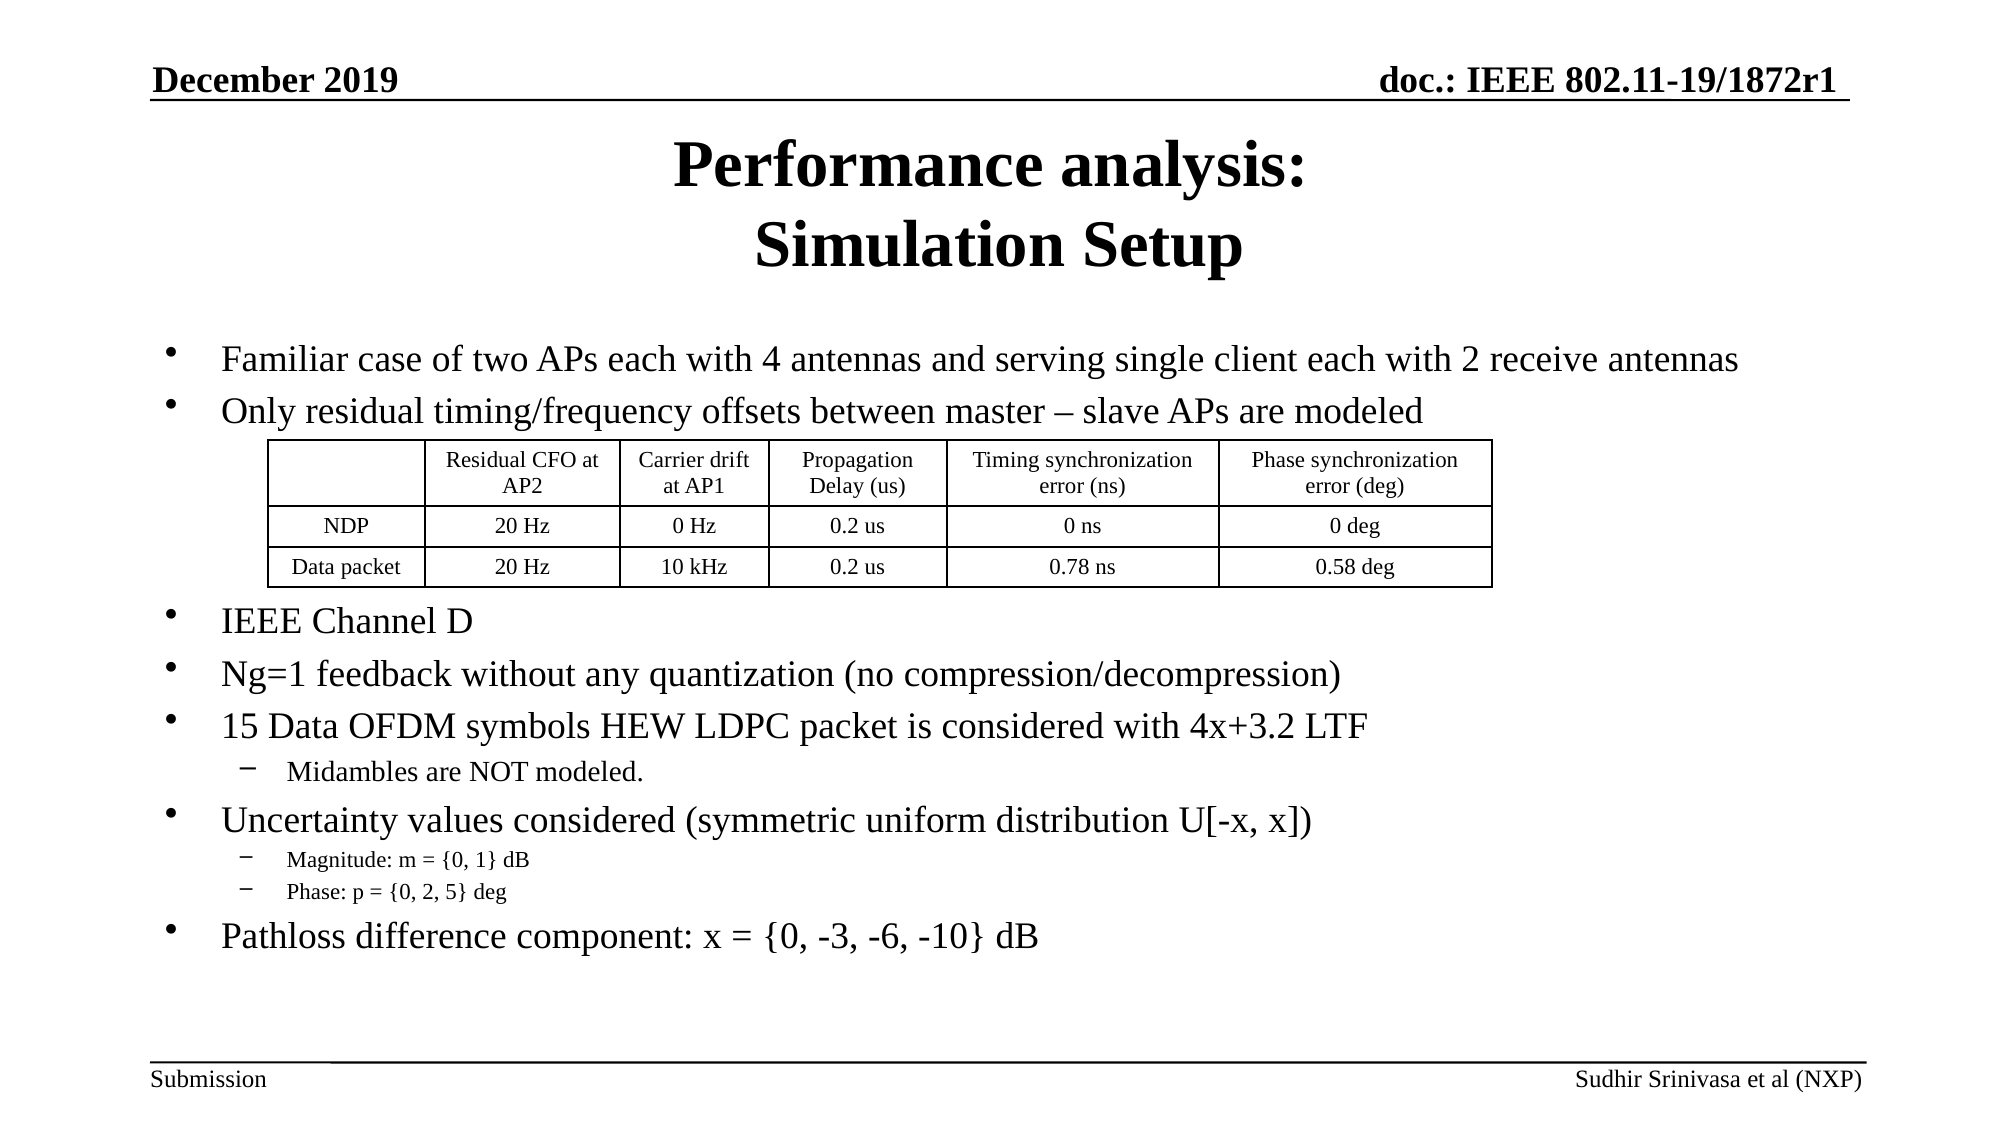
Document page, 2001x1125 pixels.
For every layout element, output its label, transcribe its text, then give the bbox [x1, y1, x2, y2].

table_header Propagation Delay (us) [770, 441, 946, 505]
table_cell 20 Hz [426, 507, 619, 546]
table_cell 10 kHz [621, 548, 768, 586]
table_cell Data packet [269, 548, 424, 586]
table_cell 0.2 us [770, 507, 946, 546]
table_cell 0 ns [948, 507, 1218, 546]
table_header [269, 441, 424, 505]
title Performance analysis: Simulation Setup [150, 112, 1850, 288]
list Familiar case of two APs each with 4 antennas and serving single client each with 2 receive antennas Only residual timing/frequency offsets between master – slave APs are modeled IEEE Channel D Ng=1 feedback without any quantization (no compression/decompression) 15 Data OFDM symbols HEW LDPC packet is considered with 4x+3.2 LTF Midambles are NOT modeled. Uncertainty values considered (symmetric uniform distribution U[-x, x]) Magnitude: m = {0, 1} dB Phase: p = {0, 2, 5} deg Pathloss difference component: x = {0, -3, -6, -10} dB [149, 326, 1850, 1002]
table_header Timing synchronization error (ns) [948, 441, 1218, 505]
table_cell 0.58 deg [1220, 548, 1491, 586]
table_cell 20 Hz [426, 548, 619, 586]
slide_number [152, 54, 406, 101]
table_cell 0 Hz [621, 507, 768, 546]
footer Sudhir Srinivasa et al (NXP) [1571, 1061, 1869, 1093]
table_cell 0.78 ns [948, 548, 1218, 586]
table_header Phase synchronization error (deg) [1220, 441, 1491, 505]
table_cell 0 deg [1220, 507, 1491, 546]
table_header Residual CFO at AP2 [426, 441, 619, 505]
table_header Carrier drift at AP1 [621, 441, 768, 505]
table_cell 0.2 us [770, 548, 946, 586]
table_cell NDP [269, 507, 424, 546]
